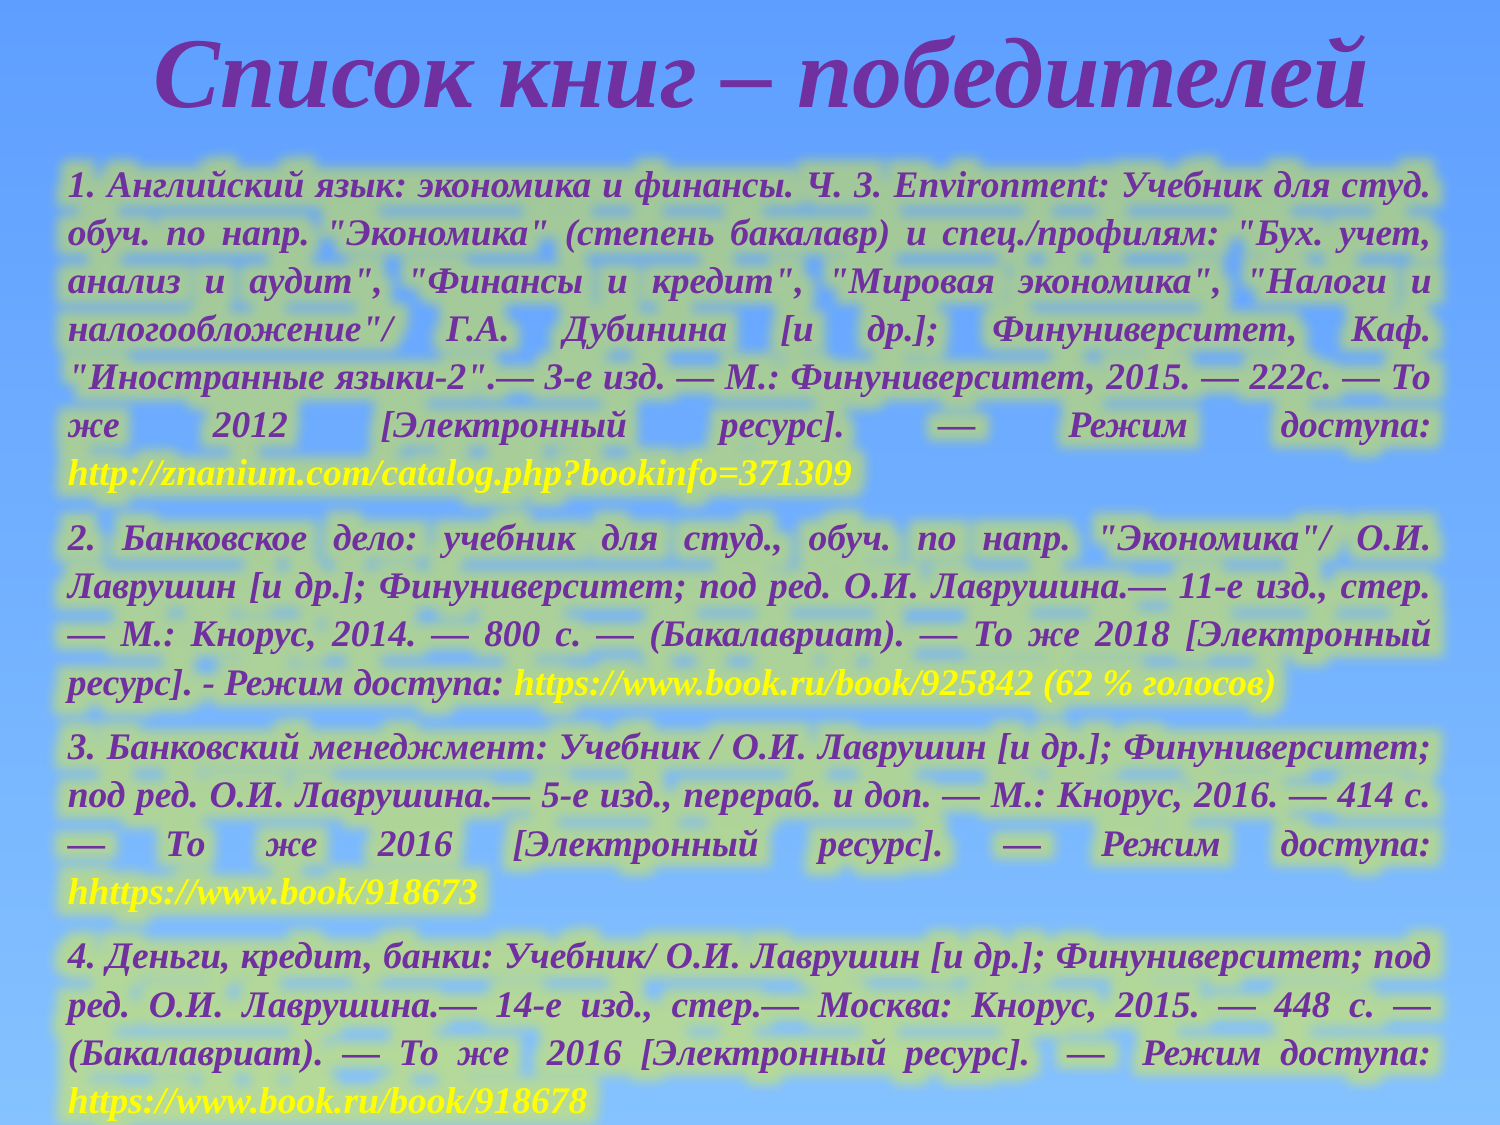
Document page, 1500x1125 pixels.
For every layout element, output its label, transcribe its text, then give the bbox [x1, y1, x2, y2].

text_box 1. Английский язык: экономика и финансы. Ч. 3. Environment: Учебник для студ. обуч. по напр. "Экономика" (степень бакалавр) и спец./профилям: "Бух. учет, анализ и аудит", "Финансы и кредит", "Мировая экономика", "Налоги и налогообложение"/ Г.А. Дубинина [и др.]; Финуниверситет, Каф. "Иностранные языки-2".— 3-е изд. — М.: Финуниверситет, 2015. — 222с. — То же 2012 [Электронный ресурс]. — Режим доступа: http://znanium.com/catalog.php?bookinfo=371309 2. Банковское дело: учебник для студ., обуч. по напр. "Экономика"/ О.И. Лаврушин [и др.]; Финуниверситет; под ред. О.И. Лаврушина.— 11-е изд., стер. — М.: Кнорус, 2014. — 800 с. — (Бакалавриат). — То же 2018 [Электронный ресурс]. - Режим доступа: https://www.book.ru/book/925842 (62 % голосов) 3. Банковский менеджмент: Учебник / О.И. Лаврушин [и др.]; Финуниверситет; под ред. О.И. Лаврушина.— 5-е изд., перераб. и доп. — М.: Кнорус, 2016. — 414 с. — То же 2016 [Электронный ресурс]. — Режим доступа: hhttps://www.book/918673 4. Деньги, кредит, банки: Учебник/ О.И. Лаврушин [и др.]; Финуниверситет; под ред. О.И. Лаврушина.— 14-е изд., стер.— Москва: Кнорус, 2015. — 448 с. — (Бакалавриат). — То же 2016 [Электронный ресурс]. — Режим доступа: https://www.book.ru/book/918678 [53, 149, 1447, 1125]
text_box Список книг – победителей [53, 0, 1471, 135]
